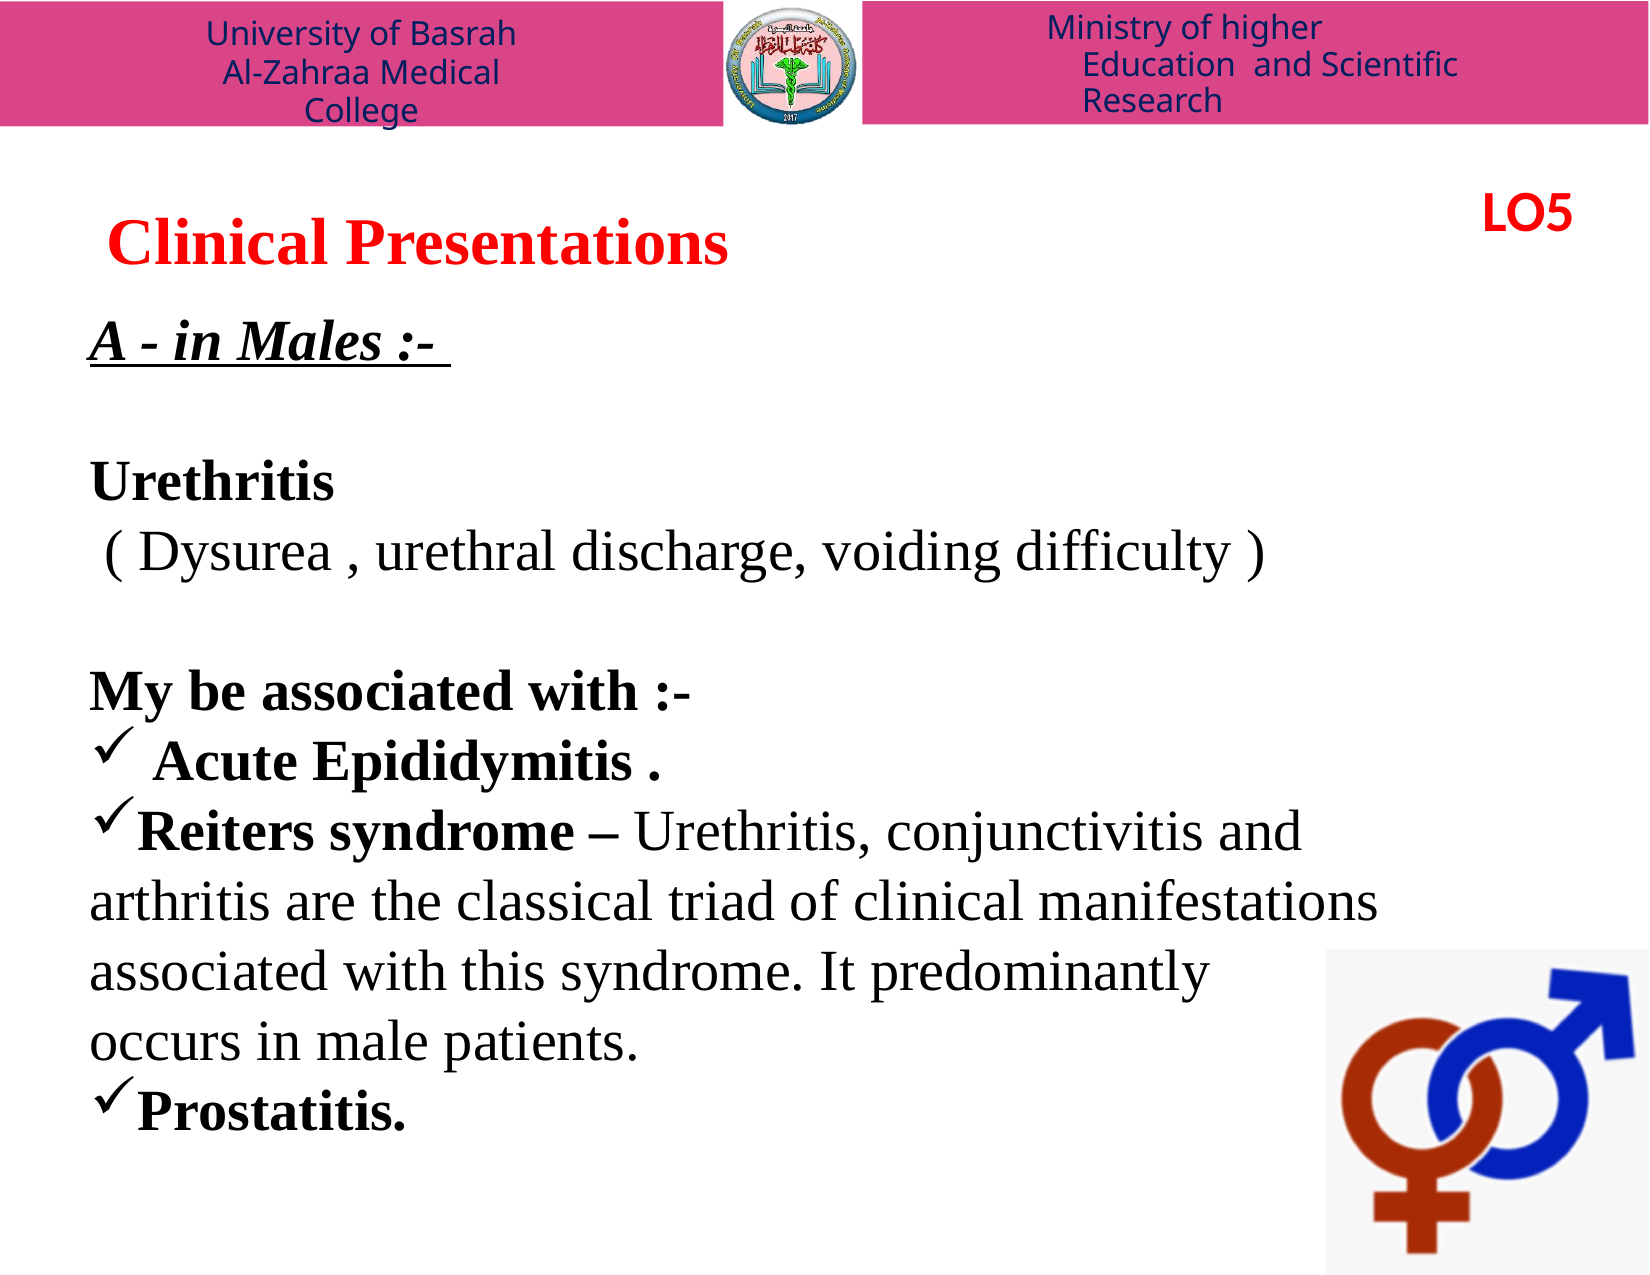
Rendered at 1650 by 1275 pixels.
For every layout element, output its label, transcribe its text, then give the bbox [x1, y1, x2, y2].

picture [1325, 949, 1649, 1275]
text_box LO5 [1467, 166, 1613, 251]
text_box [0, 1, 724, 127]
text_box A - in Males :- Urethritis ( Dysurea , urethral discharge, voiding difficulty ) My be associated with :- Acute Epididymitis . Reiters syndrome – Urethritis, conjunctivitis and arthritis are the classical triad of clinical manifestations associated with this syndrome. It predominantly occurs in male patients. Prostatitis. [74, 294, 1425, 1038]
text_box [862, 1, 1649, 125]
text_box Ministry of higher Education and Scientific Research [1044, 3, 1466, 120]
text_box Clinical Presentations [74, 190, 1425, 294]
text_box University of Basrah Al-Zahraa Medical College [170, 11, 553, 130]
text_box [725, 7, 857, 125]
